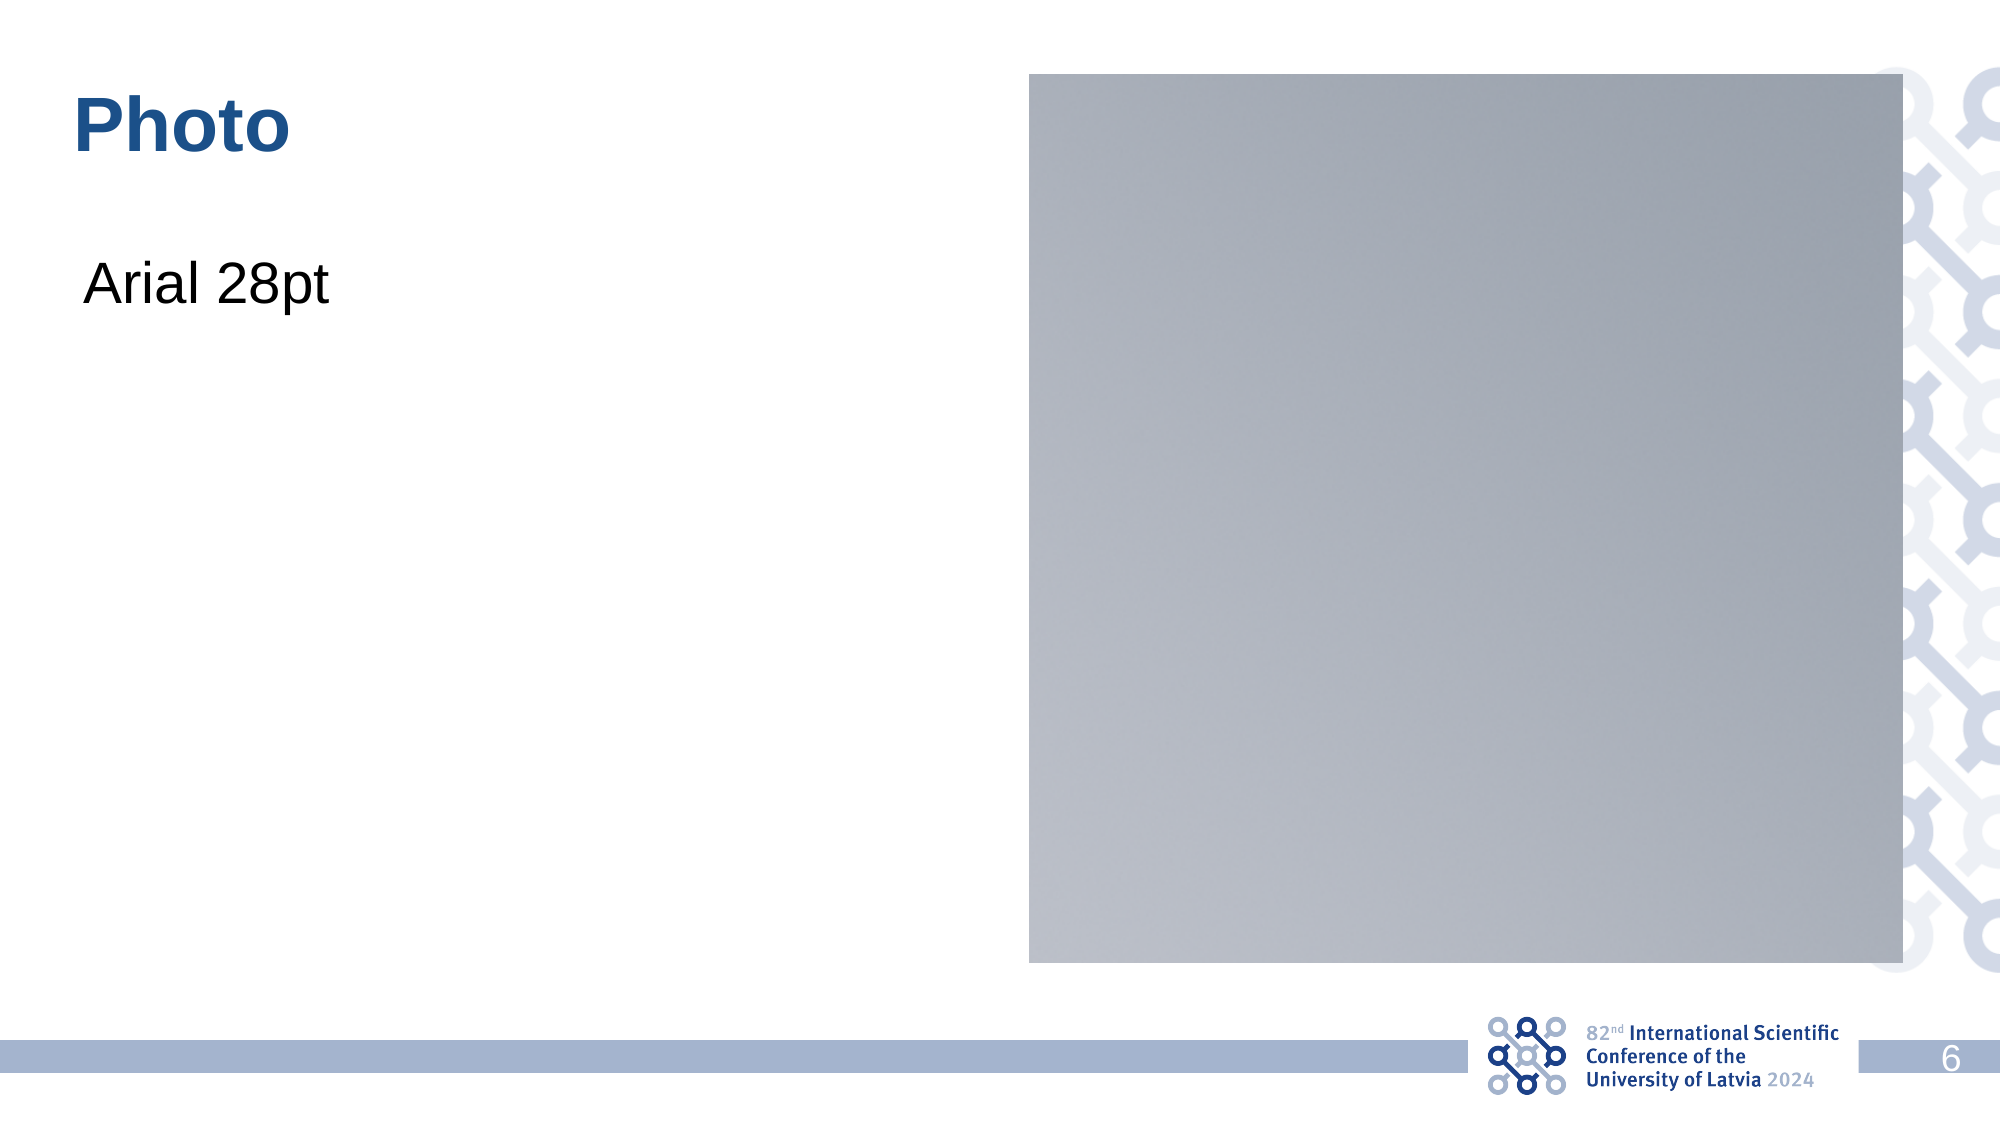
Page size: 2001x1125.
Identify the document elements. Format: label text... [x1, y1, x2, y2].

slide_number 6 [1931, 1025, 1971, 1085]
text_box Arial 28pt [76, 237, 944, 963]
picture [0, 0, 2000, 1125]
title Photo [65, 74, 995, 177]
